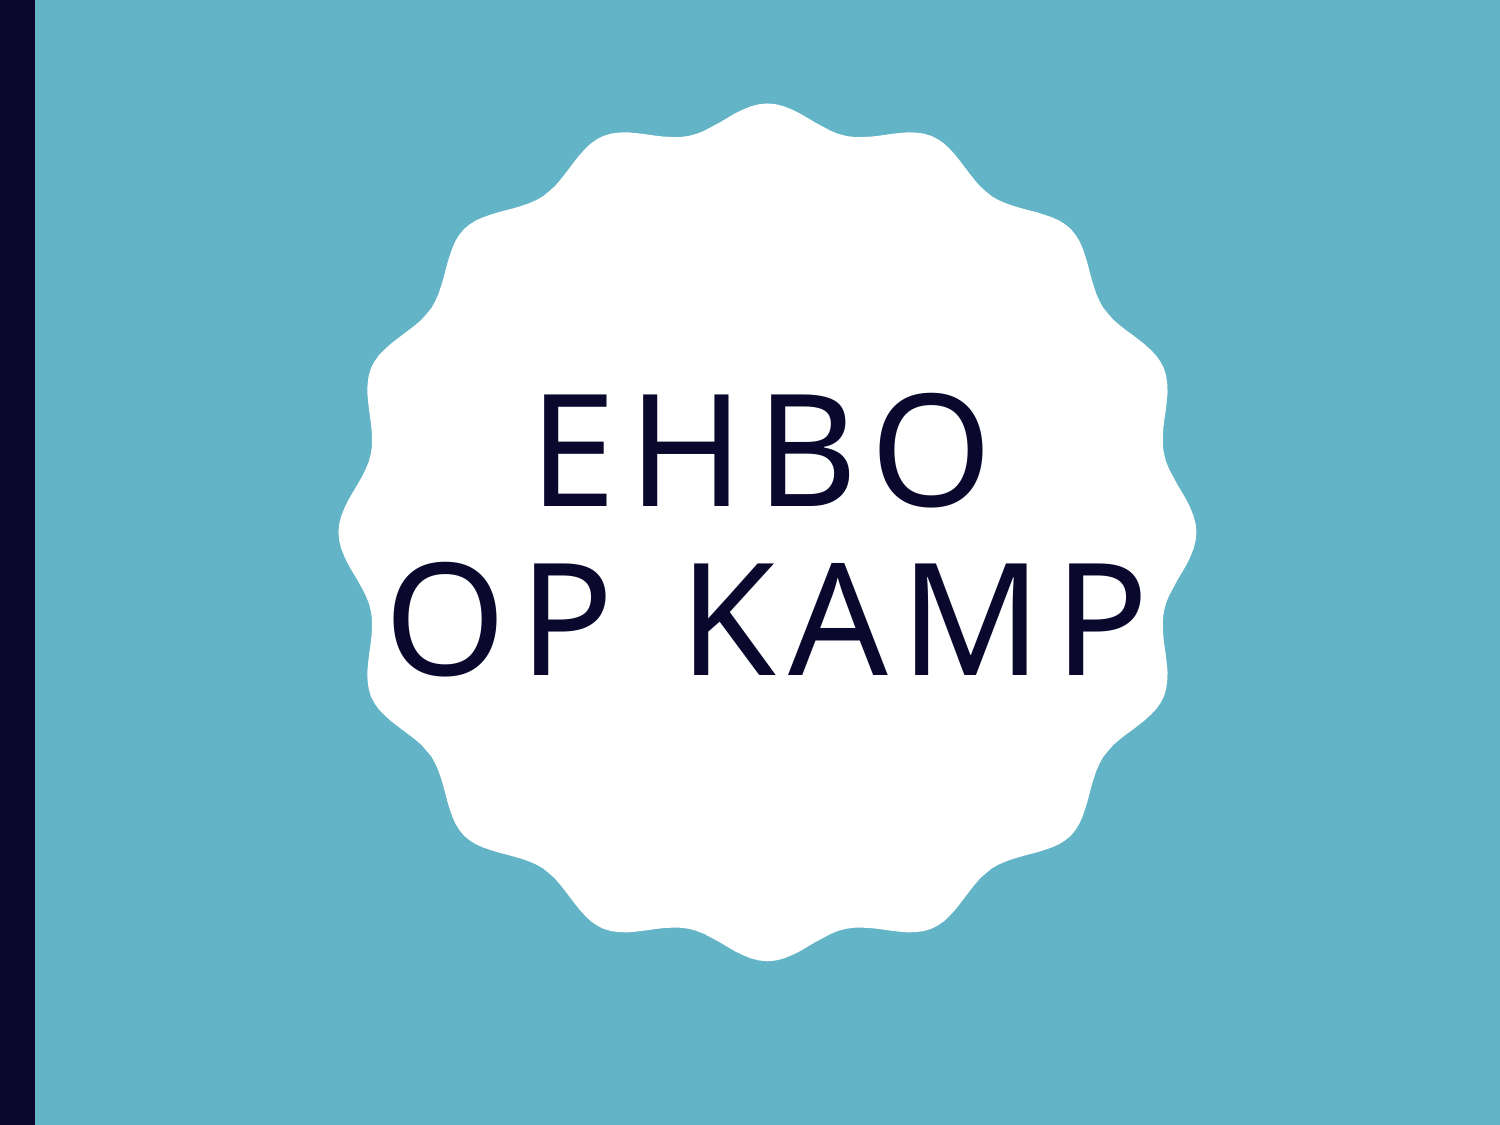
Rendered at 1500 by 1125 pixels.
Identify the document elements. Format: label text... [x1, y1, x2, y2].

title EHBO op kamp [132, 180, 1403, 902]
